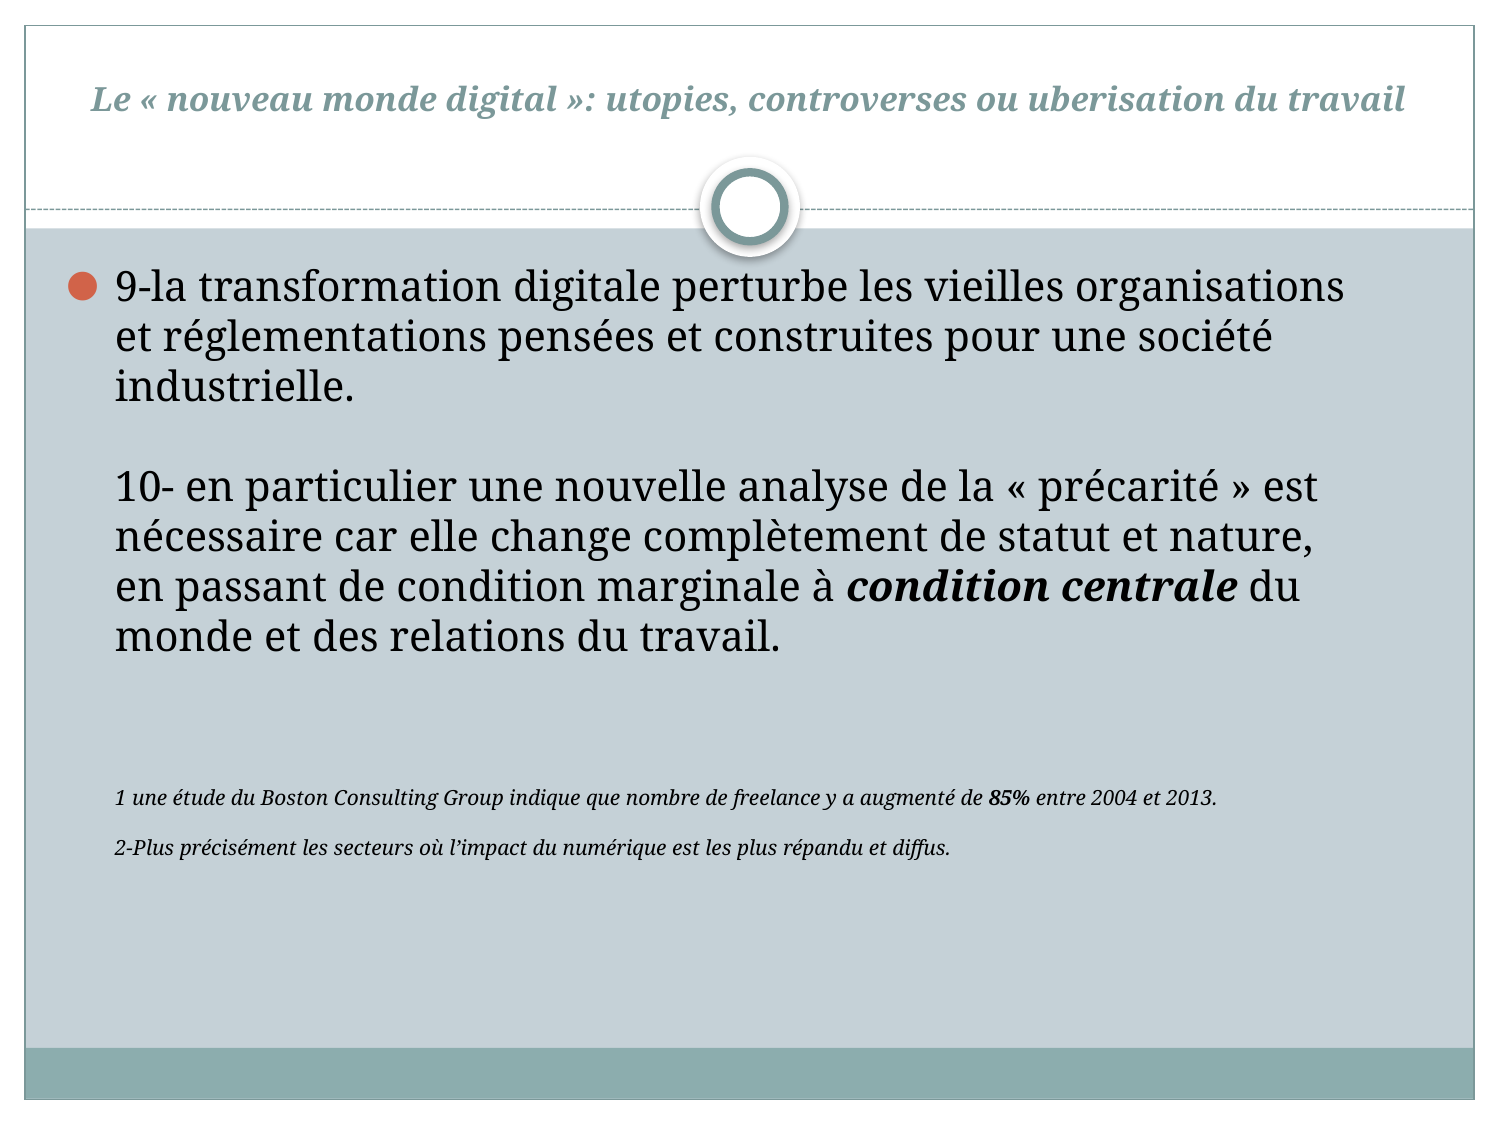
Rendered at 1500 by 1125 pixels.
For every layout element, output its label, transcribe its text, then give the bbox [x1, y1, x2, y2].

text_box 9-la transformation digitale perturbe les vieilles organisations et réglementations pensées et construites pour une société industrielle. 10- en particulier une nouvelle analyse de la « précarité » est nécessaire car elle change complètement de statut et nature, en passant de condition marginale à condition centrale du monde et des relations du travail. 1 une étude du Boston Consulting Group indique que nombre de freelance y a augmenté de 85% entre 2004 et 2013. 2-Plus précisément les secteurs où l’impact du numérique est les plus répandu et diffus. [100, 251, 1365, 892]
list [49, 250, 1445, 1001]
title Le « nouveau monde digital »: utopies, controverses ou uberisation du travail [49, 37, 1450, 126]
